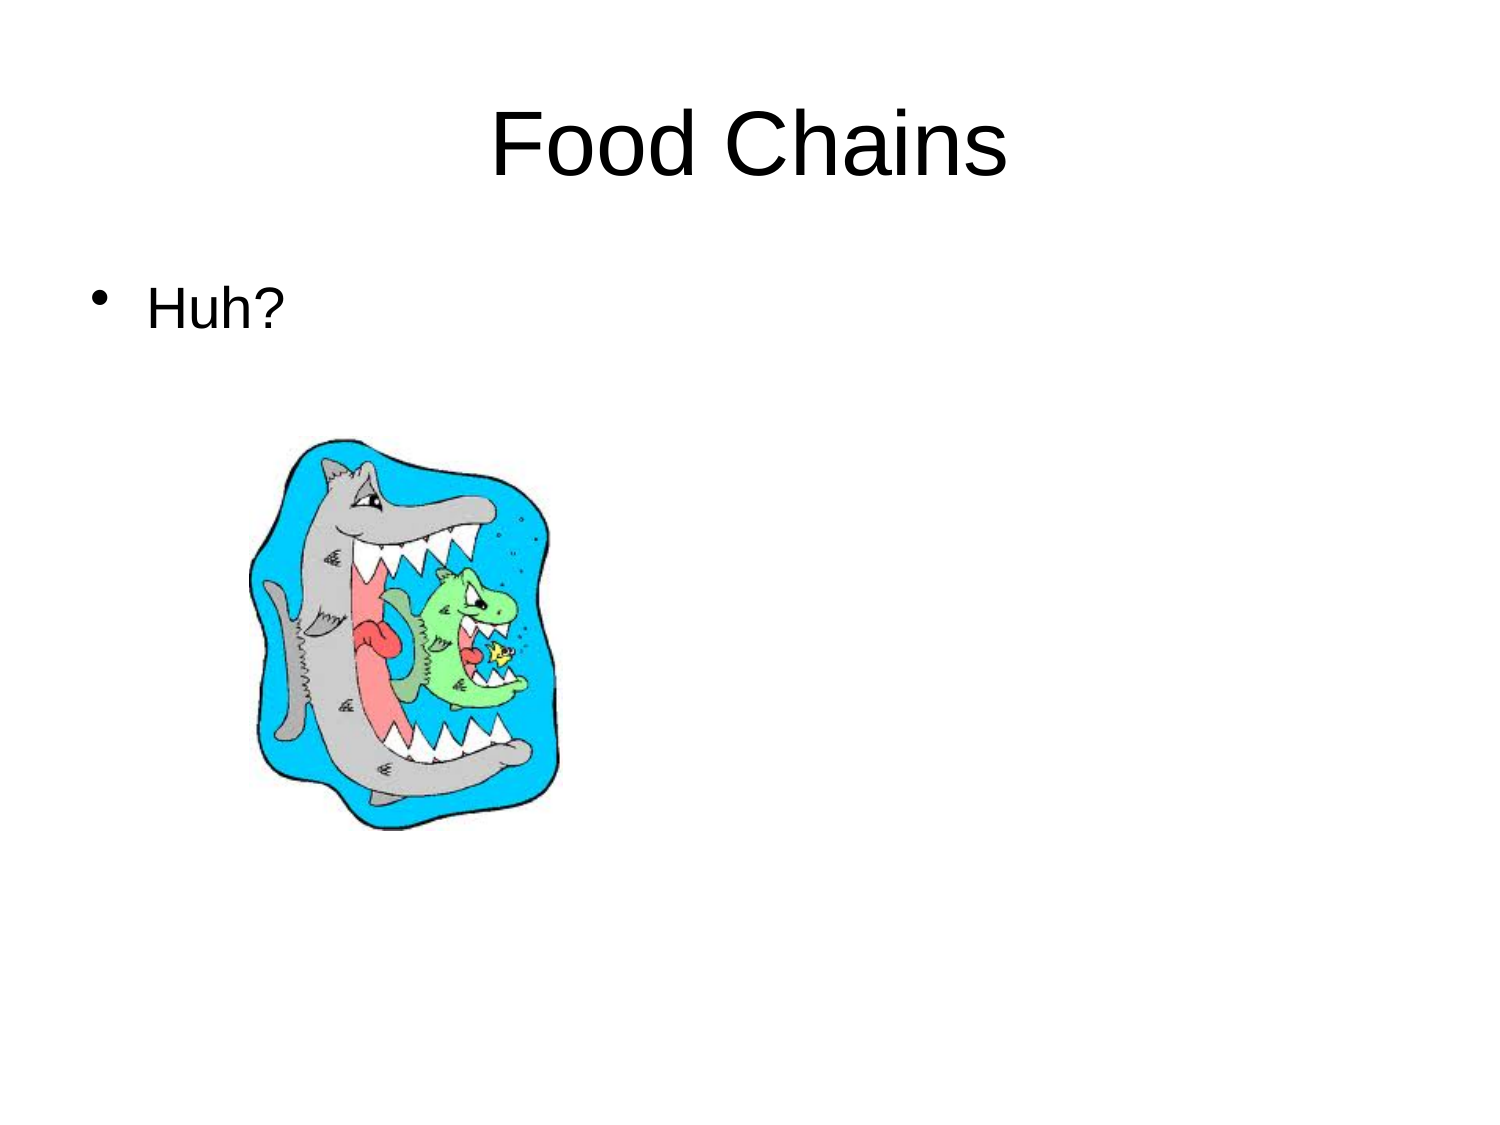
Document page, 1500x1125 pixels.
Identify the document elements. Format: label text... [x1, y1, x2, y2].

title Food Chains [75, 45, 1425, 233]
list Huh? [75, 262, 1425, 1005]
picture [249, 436, 563, 831]
